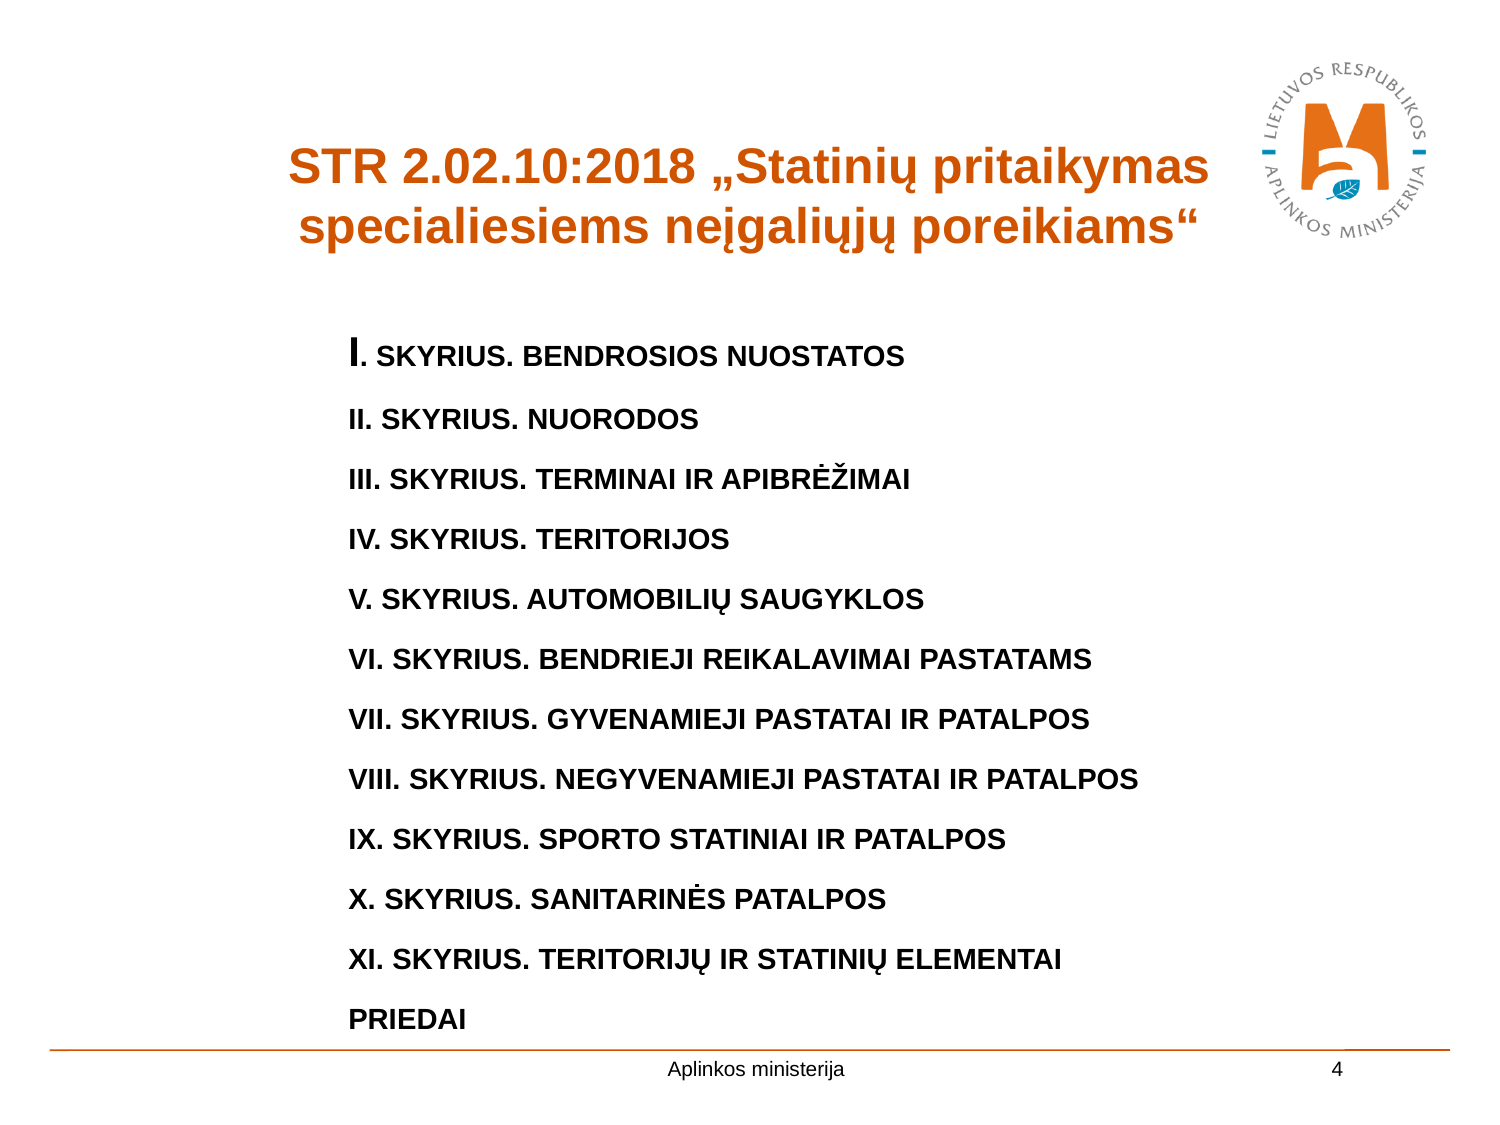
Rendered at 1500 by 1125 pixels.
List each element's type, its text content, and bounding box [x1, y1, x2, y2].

picture [1262, 62, 1426, 238]
list I. SKYRIUS. BENDROSIOS NUOSTATOS II. SKYRIUS. NUORODOS III. SKYRIUS. TERMINAI IR APIBRĖŽIMAI IV. SKYRIUS. TERITORIJOS V. SKYRIUS. AUTOMOBILIŲ SAUGYKLOS VI. SKYRIUS. BENDRIEJI REIKALAVIMAI PASTATAMS VII. Skyrius. GYVENAMIEJI PASTATAI ir patalpos VIII. SKYRIUS. NEGYVENAMIEJI PASTATAI ir patalpos IX. SKYRIUS. Sporto statiniai ir patalpos X. SKYRIUS. SANITARINĖS PATALPOS XI. SKYRIUS. TERITORIJŲ IR statinių ELEMENTAI PRIEDAI [348, 324, 1388, 1038]
title STR 2.02.10:2018 „Statinių pritaikymas specialiesiems neįgaliųjų poreikiams“ [112, 79, 1388, 308]
